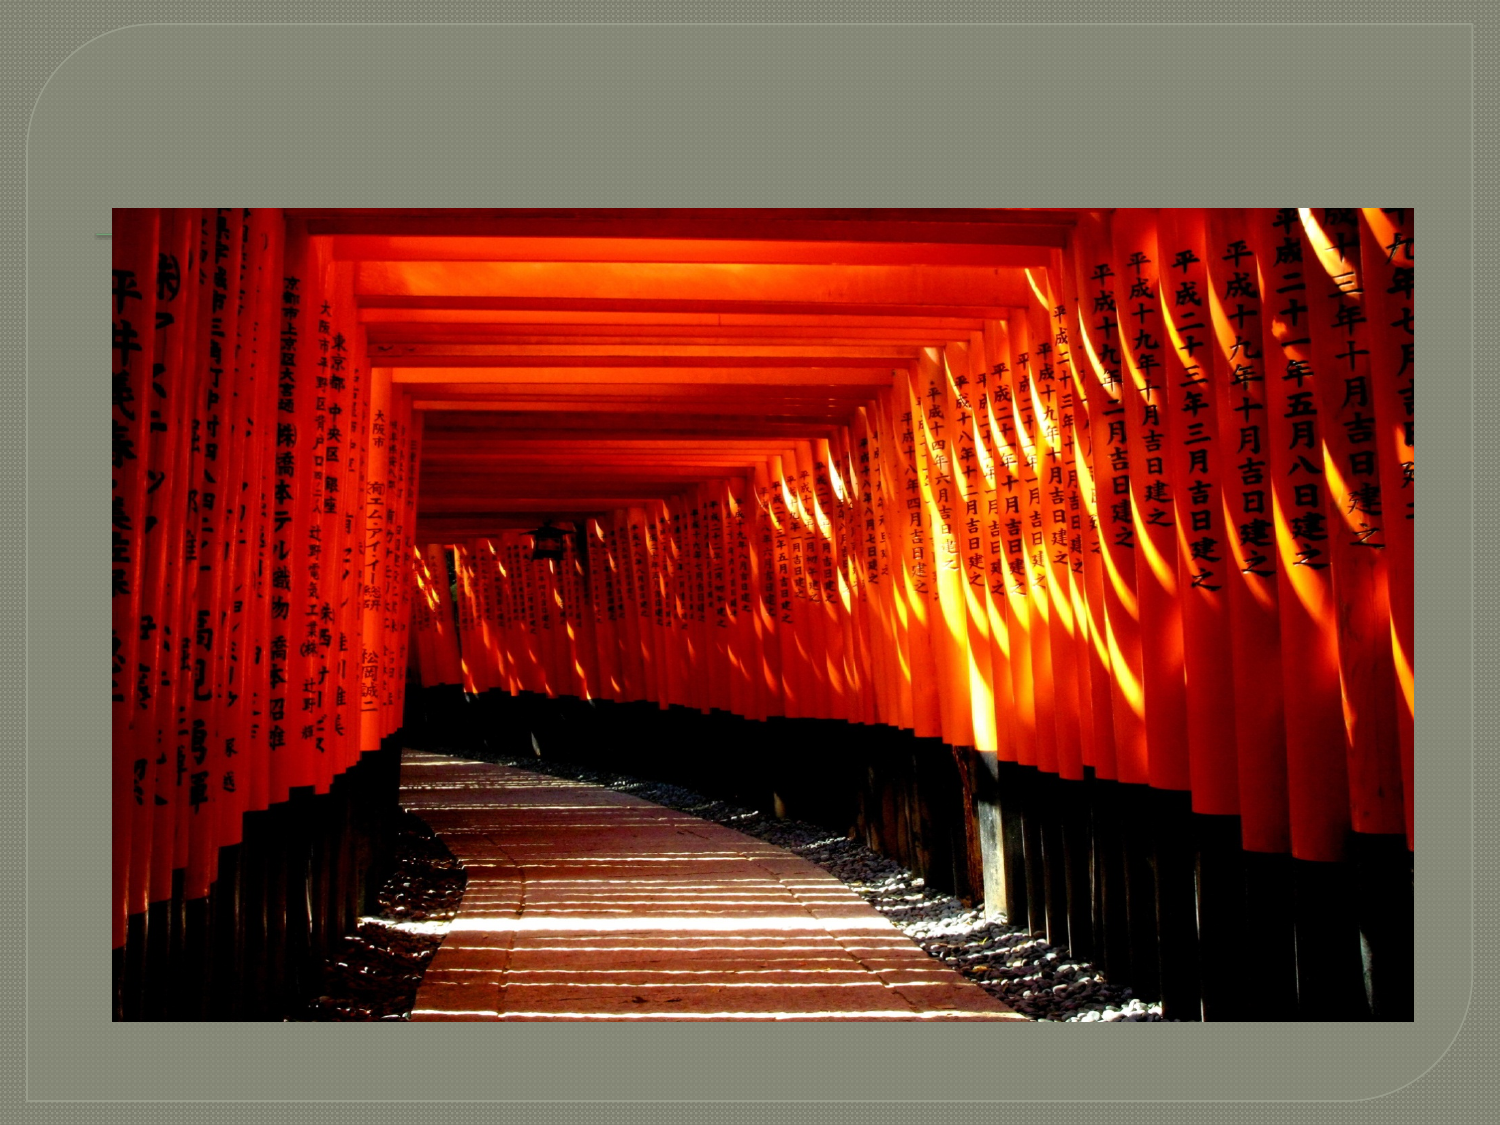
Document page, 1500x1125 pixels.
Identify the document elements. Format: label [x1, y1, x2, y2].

list [111, 207, 1414, 1022]
